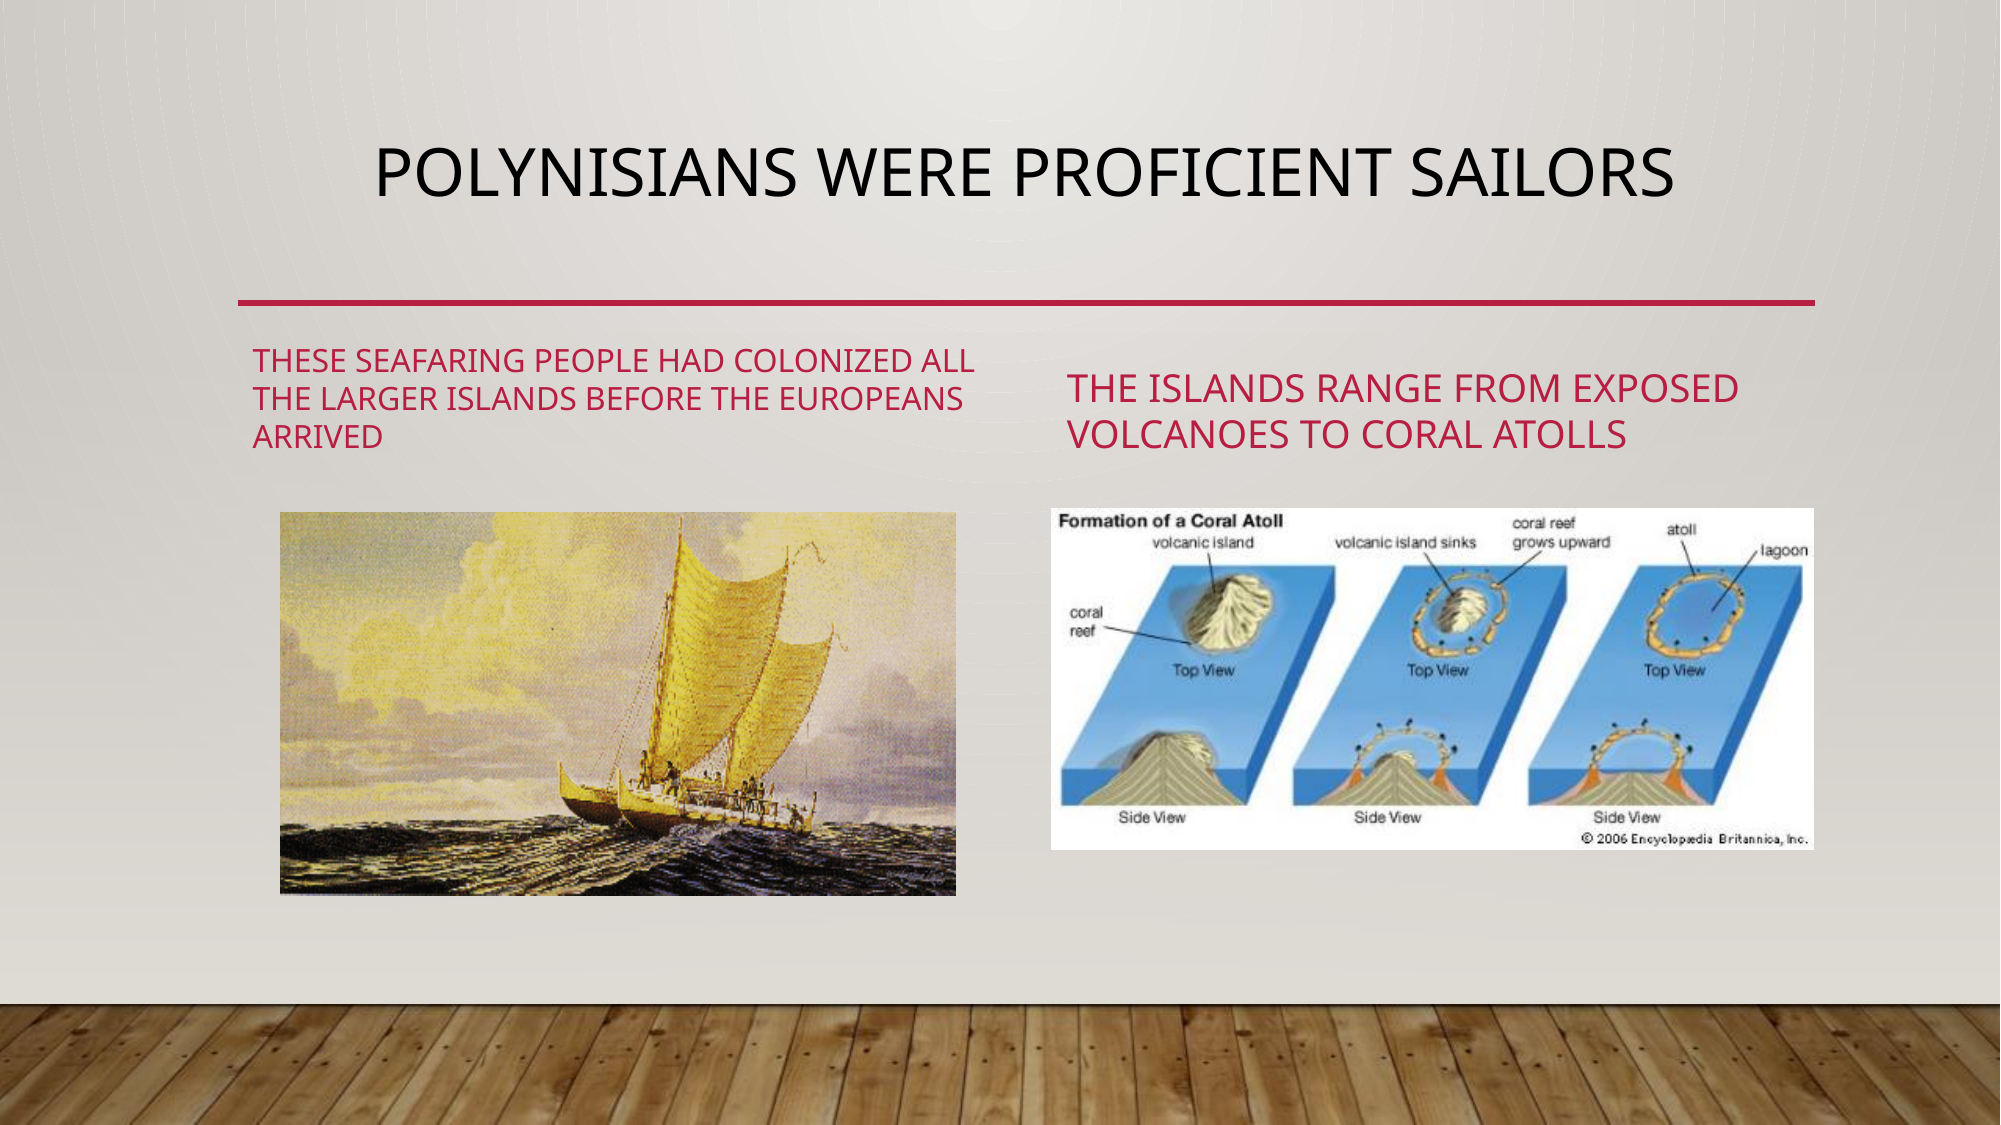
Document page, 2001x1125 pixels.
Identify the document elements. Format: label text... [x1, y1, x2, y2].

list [1051, 508, 1815, 850]
picture [0, 1004, 2000, 1125]
list These seafaring people had colonized all the larger islands before the Europeans arrived [237, 331, 1000, 463]
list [280, 512, 957, 896]
title Polynisians were proficient sailors [237, 131, 1814, 306]
list The islands range from exposed volcanoes to coral atolls [1051, 331, 1814, 464]
